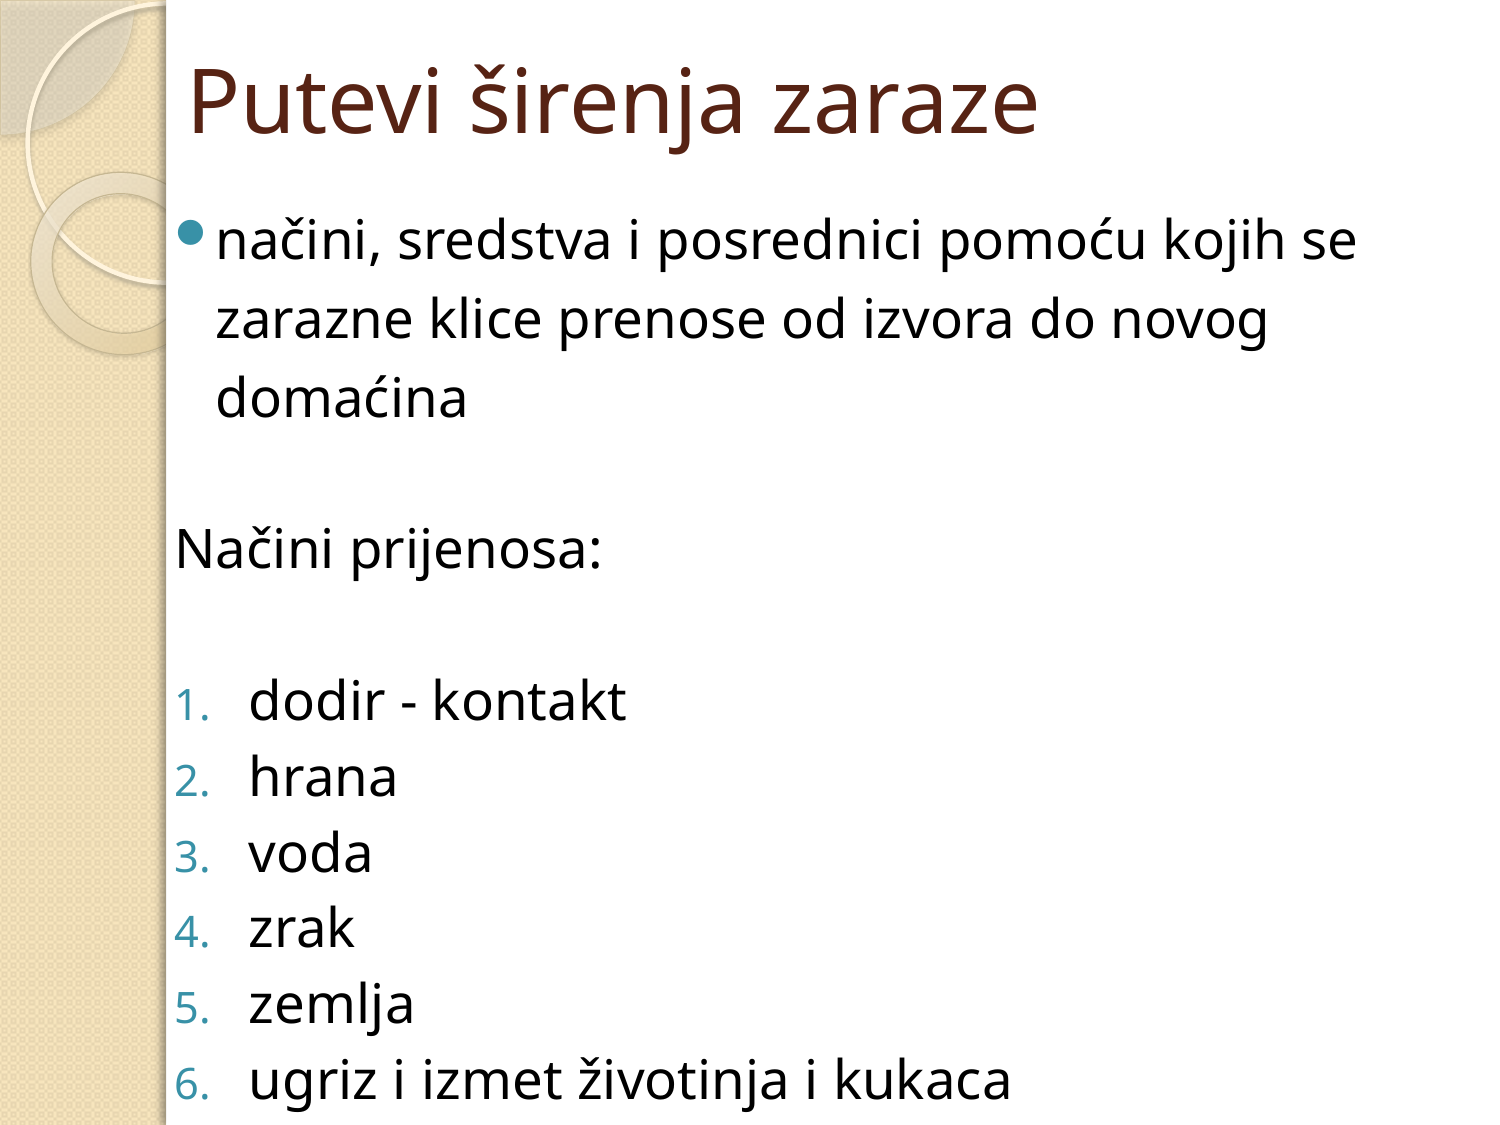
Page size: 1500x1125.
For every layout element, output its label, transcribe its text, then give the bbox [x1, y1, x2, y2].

list načini, sredstva i posrednici pomoću kojih se zarazne klice prenose od izvora do novog domaćina Načini prijenosa: dodir - kontakt hrana voda zrak zemlja ugriz i izmet životinja i kukaca [147, 184, 1500, 1125]
title Putevi širenja zaraze [171, 0, 1466, 184]
